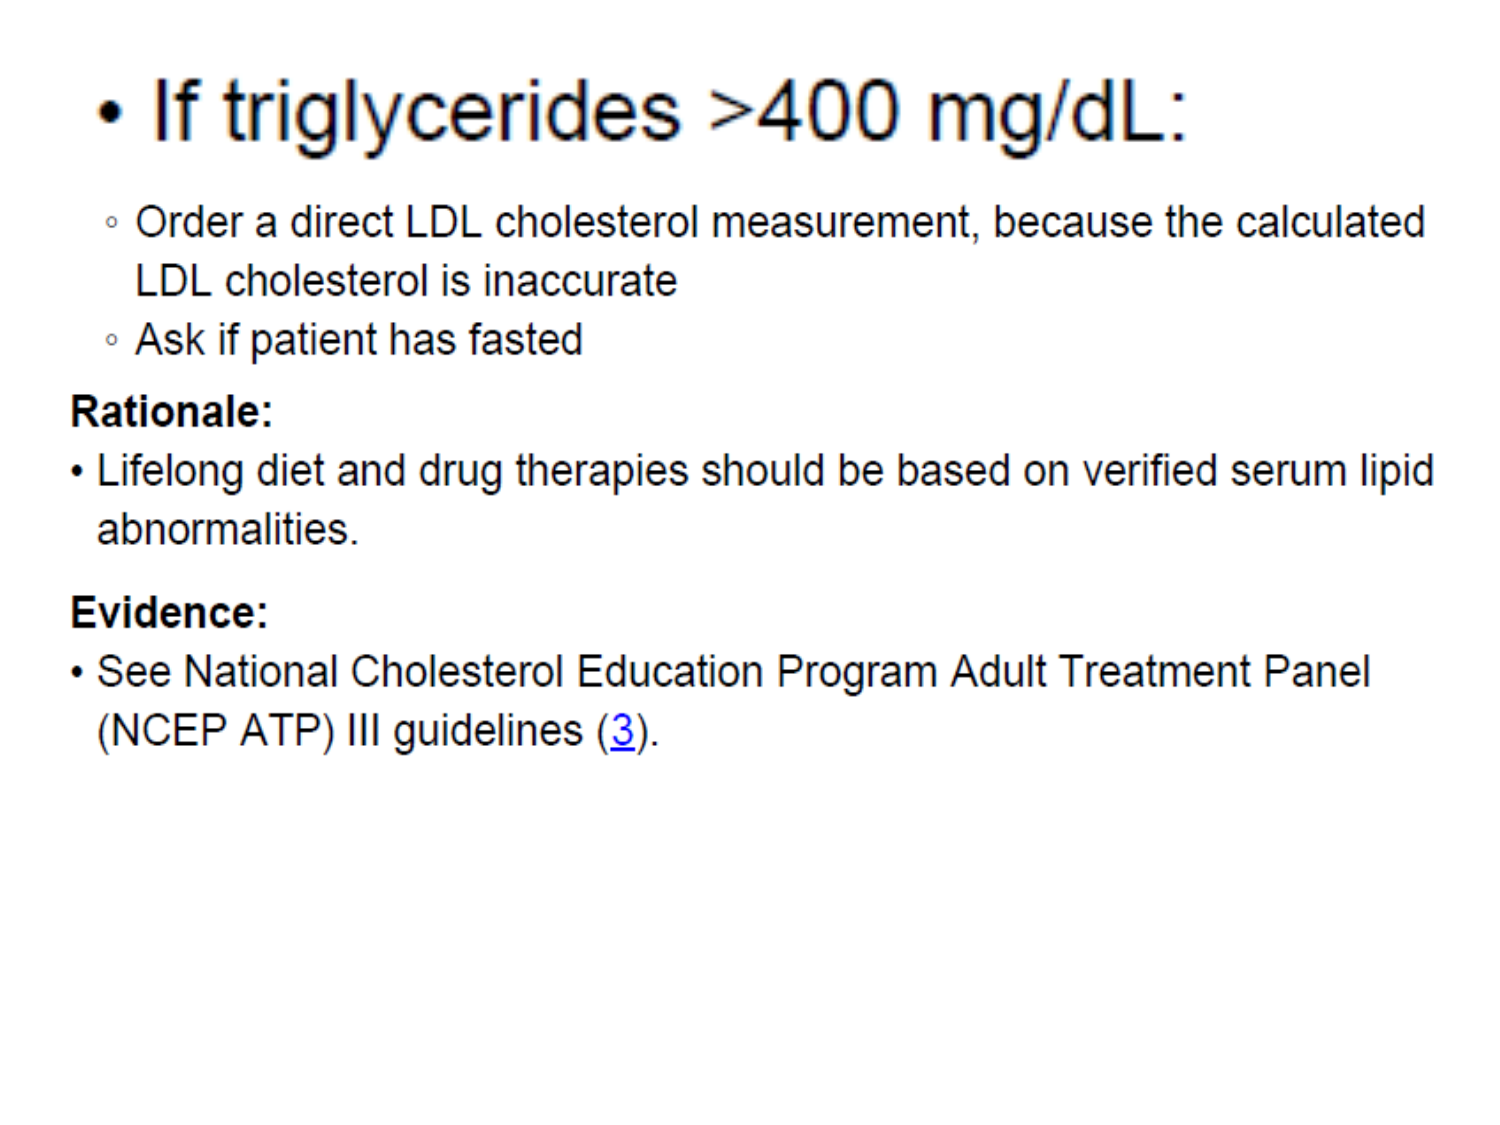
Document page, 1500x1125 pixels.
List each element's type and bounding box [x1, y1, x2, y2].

picture [39, 62, 1479, 763]
